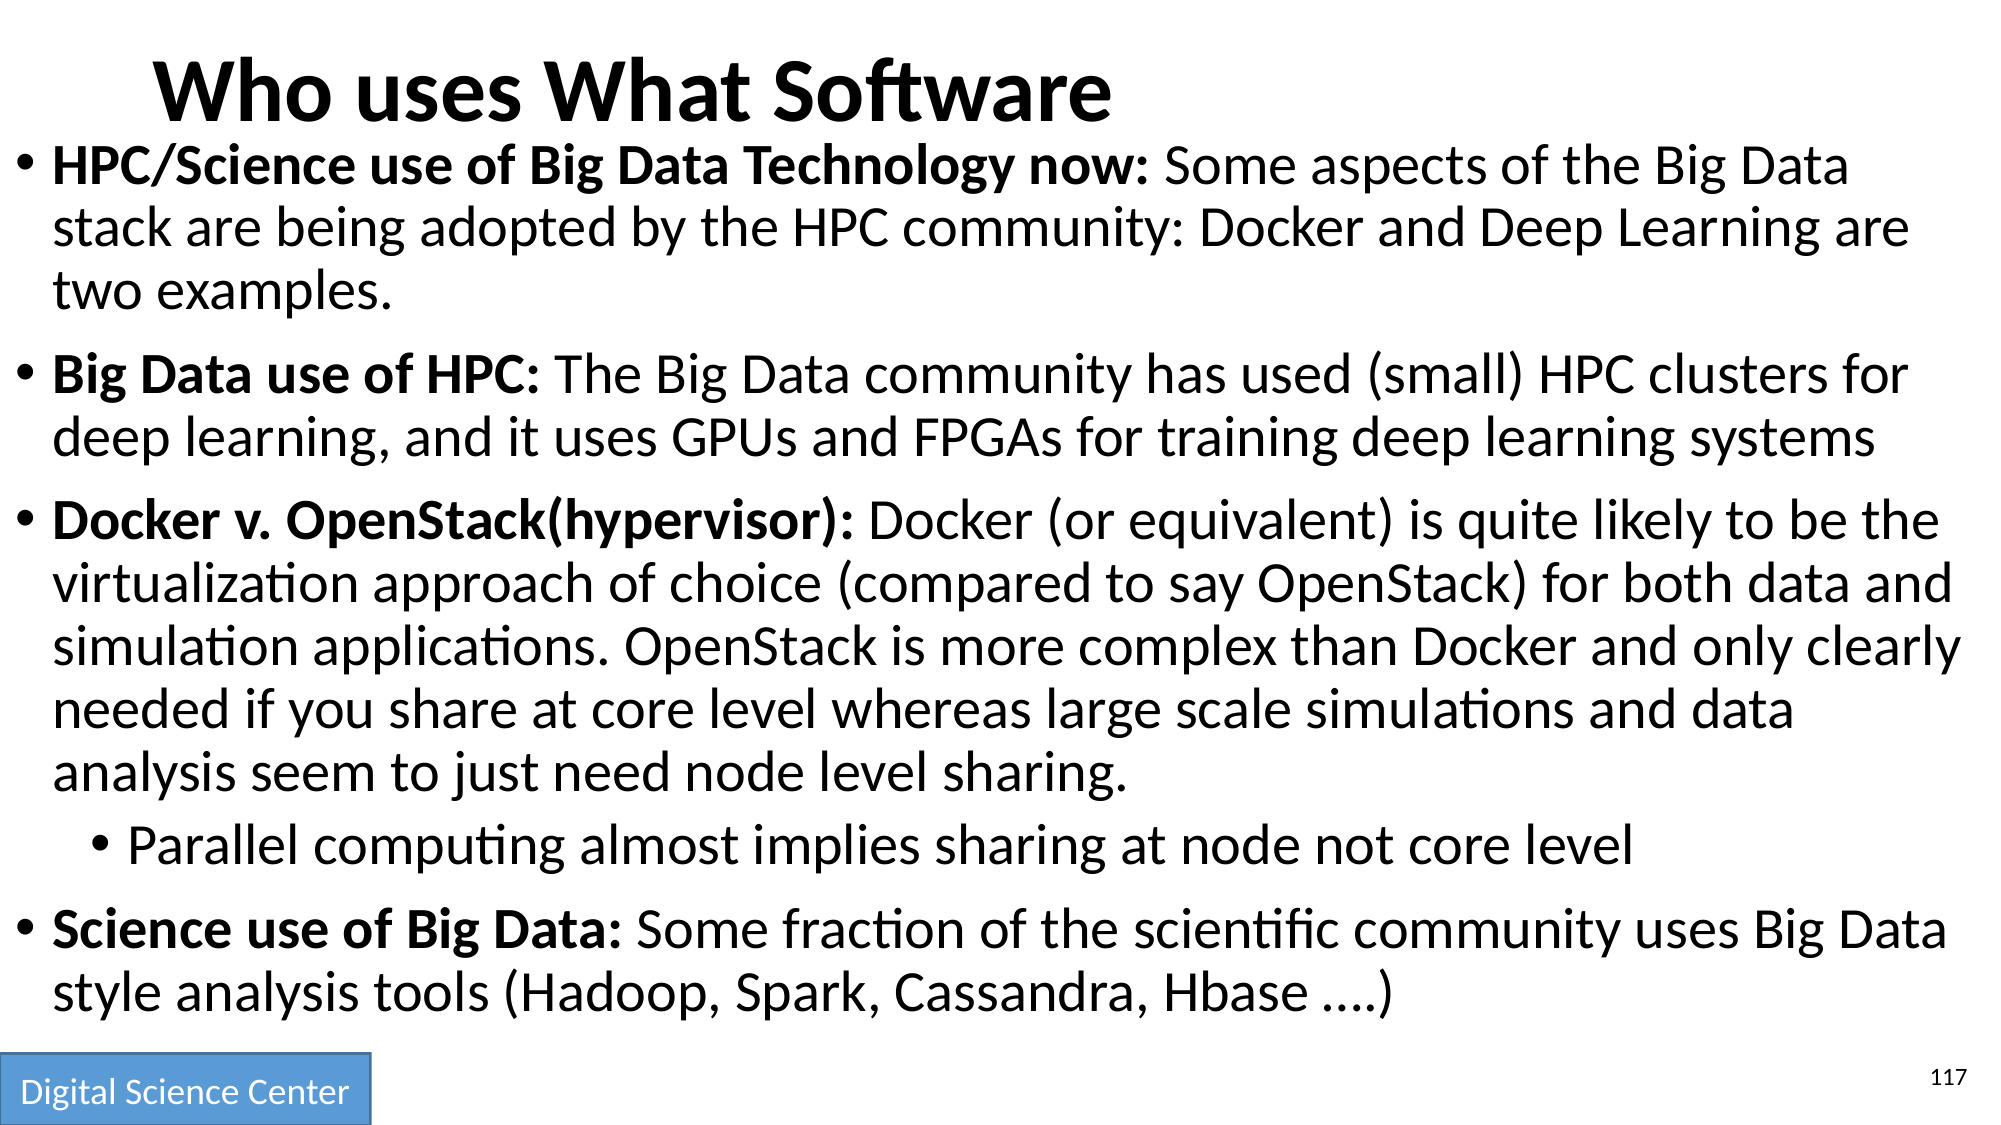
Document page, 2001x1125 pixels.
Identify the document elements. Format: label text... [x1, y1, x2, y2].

title Who uses What Software [137, 0, 1863, 200]
list HPC/Science use of Big Data Technology now: Some aspects of the Big Data stack are being adopted by the HPC community: Docker and Deep Learning are two examples. Big Data use of HPC: The Big Data community has used (small) HPC clusters for deep learning, and it uses GPUs and FPGAs for training deep learning systems Docker v. OpenStack(hypervisor): Docker (or equivalent) is quite likely to be the virtualization approach of choice (compared to say OpenStack) for both data and simulation applications. OpenStack is more complex than Docker and only clearly needed if you share at core level whereas large scale simulations and data analysis seem to just need node level sharing. Parallel computing almost implies sharing at node not core level Science use of Big Data: Some fraction of the scientific community uses Big Data style analysis tools (Hadoop, Spark, Cassandra, Hbase ….) [0, 126, 1984, 1087]
slide_number 117 [1803, 1045, 1983, 1105]
